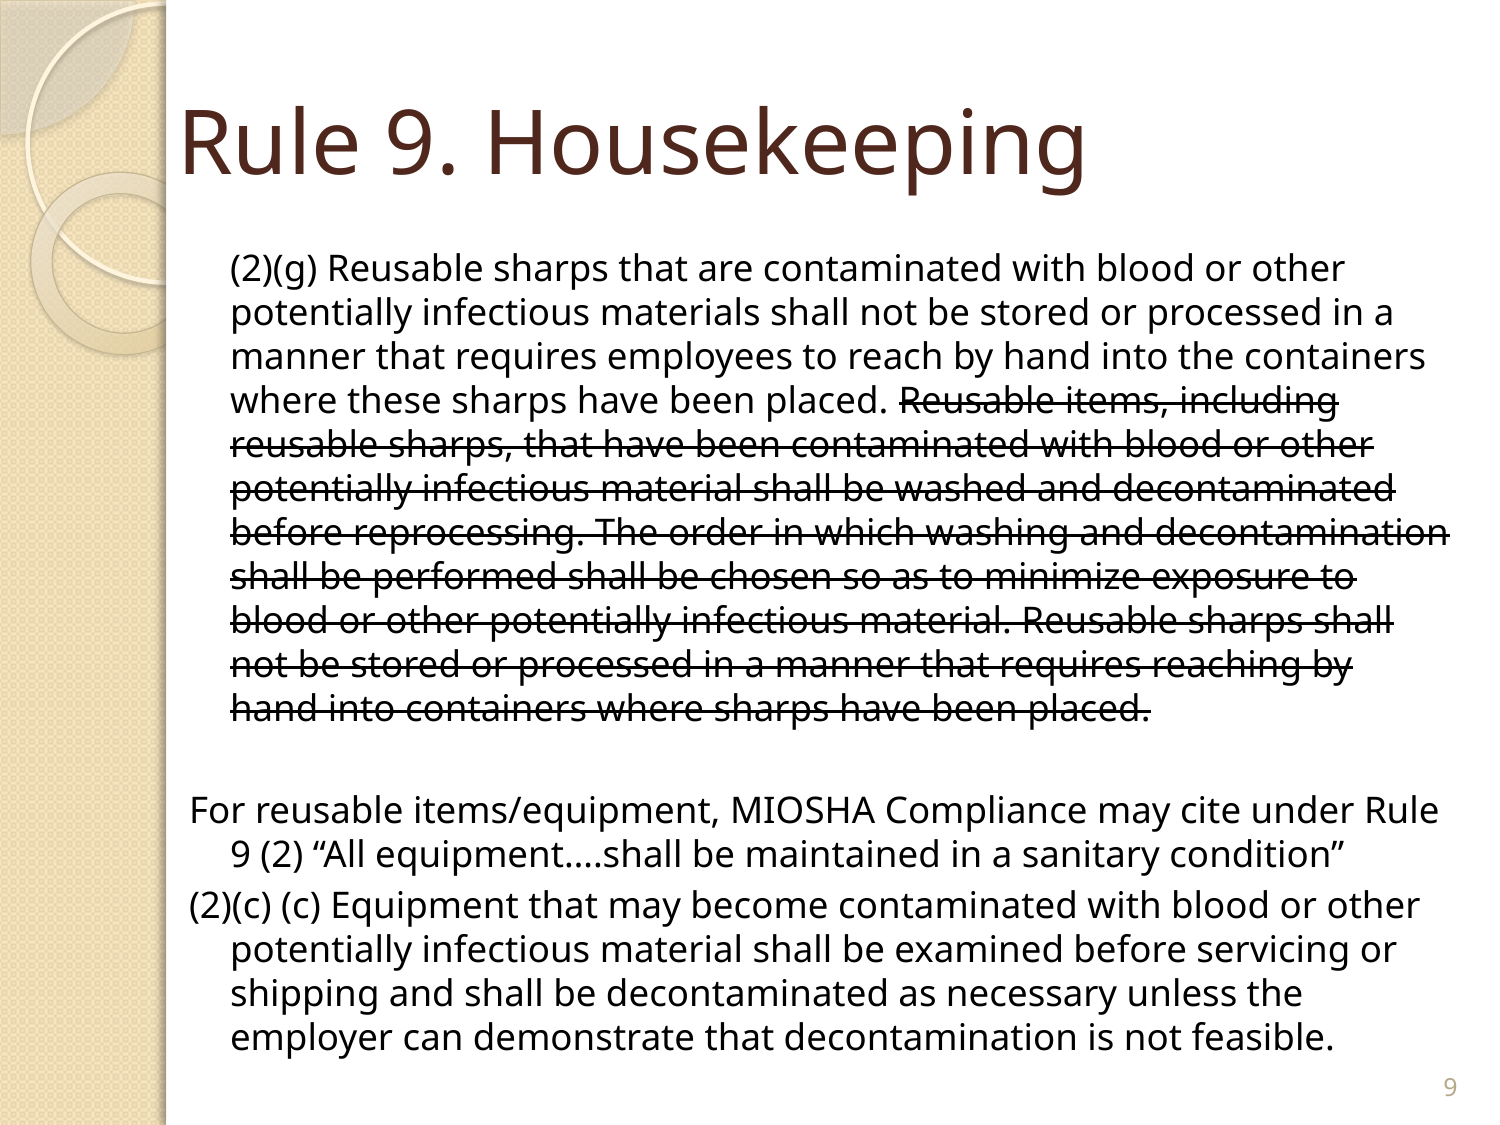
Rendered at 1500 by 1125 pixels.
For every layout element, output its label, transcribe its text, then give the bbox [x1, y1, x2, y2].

slide_number 9 [1413, 1034, 1488, 1113]
title Rule 9. Housekeeping [162, 45, 1466, 233]
list (2)(g) Reusable sharps that are contaminated with blood or other potentially infectious materials shall not be stored or processed in a manner that requires employees to reach by hand into the containers where these sharps have been placed. Reusable items, including reusable sharps, that have been contaminated with blood or other potentially infectious material shall be washed and decontaminated before reprocessing. The order in which washing and decontamination shall be performed shall be chosen so as to minimize exposure to blood or other potentially infectious material. Reusable sharps shall not be stored or processed in a manner that requires reaching by hand into containers where sharps have been placed. For reusable items/equipment, MIOSHA Compliance may cite under Rule 9 (2) “All equipment….shall be maintained in a sanitary condition” (2)(c) (c) Equipment that may become contaminated with blood or other potentially infectious material shall be examined before servicing or shipping and shall be decontaminated as necessary unless the employer can demonstrate that decontamination is not feasible. [162, 237, 1466, 1088]
